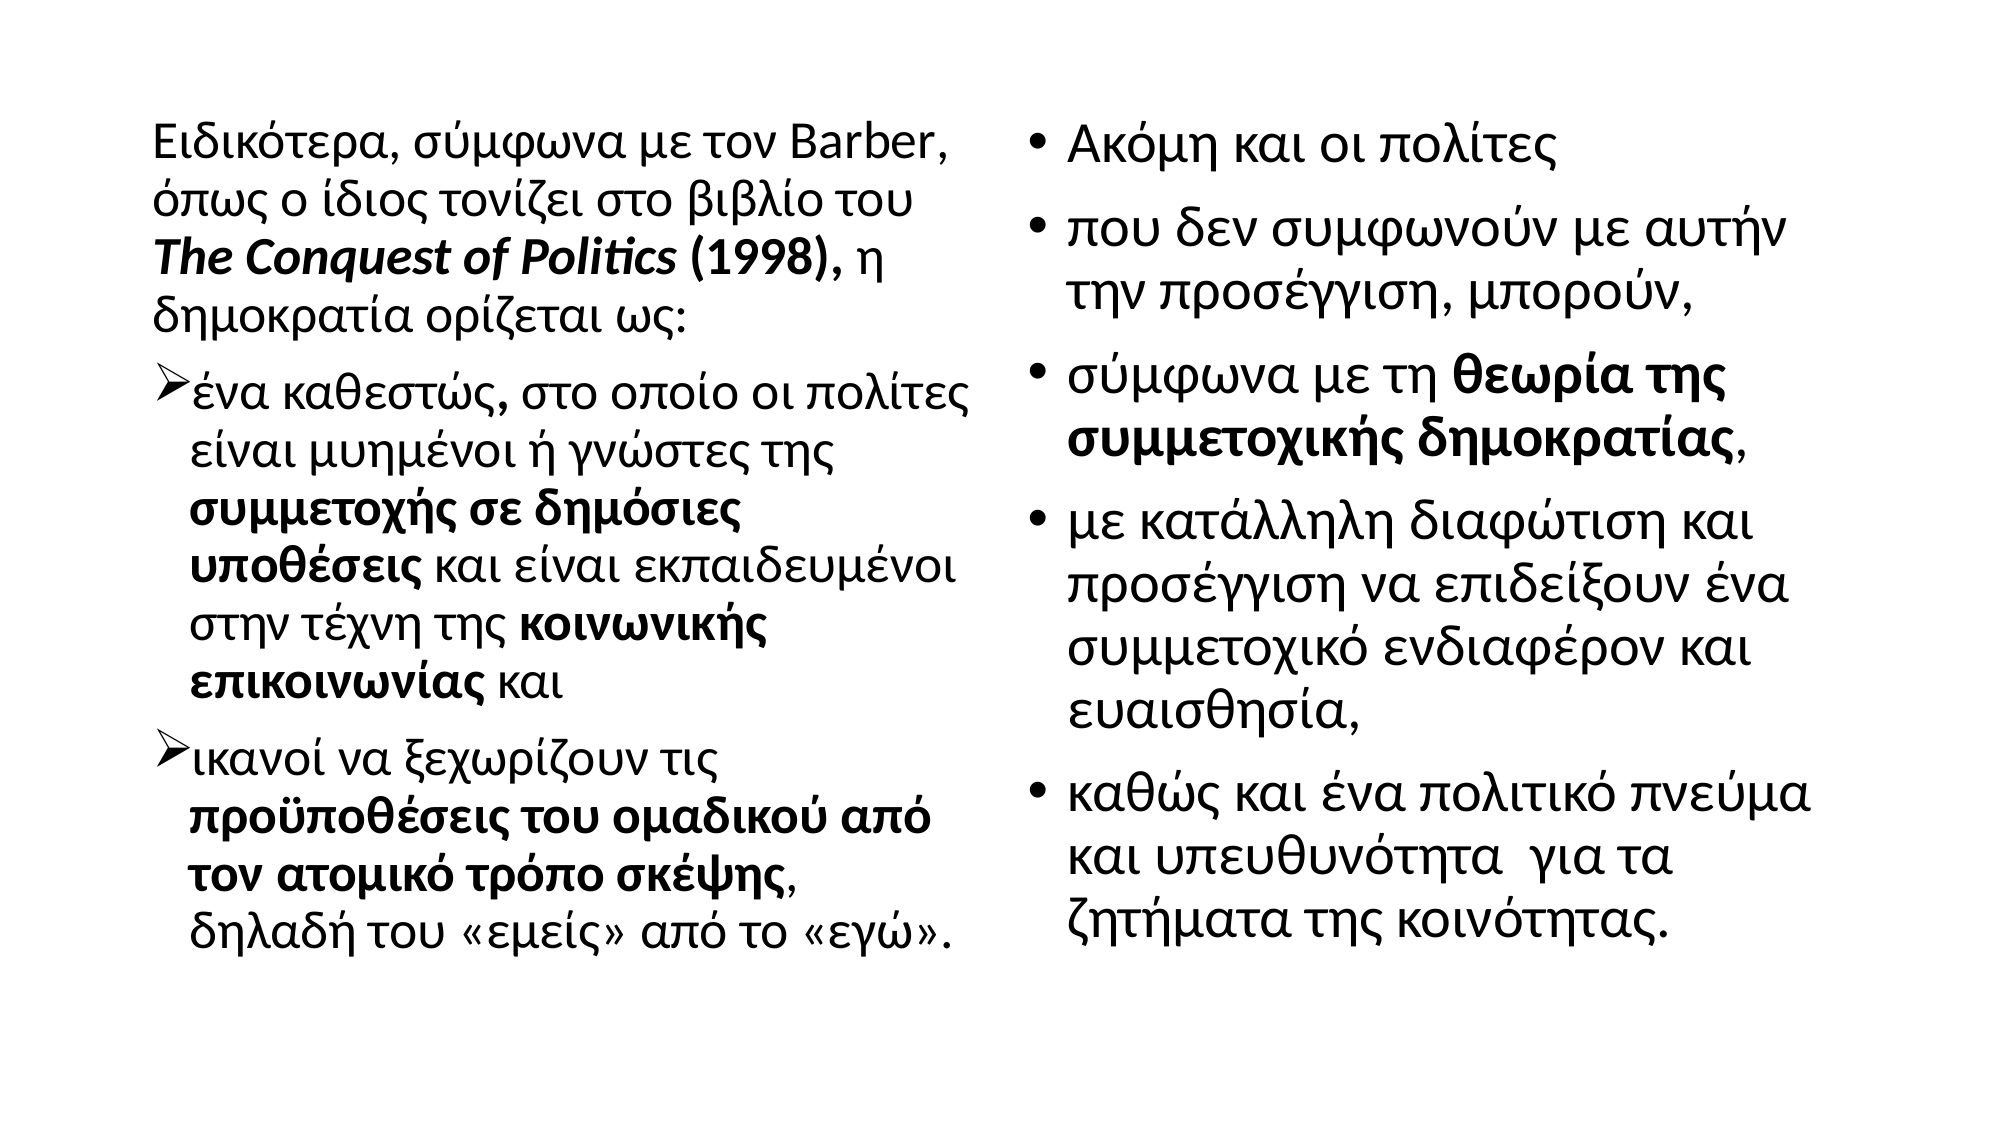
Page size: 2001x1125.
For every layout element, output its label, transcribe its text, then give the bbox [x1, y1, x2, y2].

list Ειδικότερα, σύμφωνα με τον Barber, όπως ο ίδιος τονίζει στο βιβλίο του The Conquest of Politics (1998), η δημοκρατία ορίζεται ως: ένα καθεστώς, στο οποίο οι πολίτες είναι μυημένοι ή γνώστες της συμμετοχής σε δημόσιες υποθέσεις και είναι εκπαιδευμένοι στην τέχνη της κοινωνικής επικοινωνίας και ικανοί να ξεχωρίζουν τις προϋποθέσεις του ομαδικού από τον ατομικό τρόπο σκέψης, δηλαδή του «εμείς» από το «εγώ». [137, 105, 988, 1014]
list Ακόμη και οι πολίτες που δεν συμφωνούν με αυτήν την προσέγγιση, μπορούν, σύμφωνα με τη θεωρία της συμμετοχικής δημοκρατίας, με κατάλληλη διαφώτιση και προσέγγιση να επιδείξουν ένα συμμετοχικό ενδιαφέρον και ευαισθησία, καθώς και ένα πολιτικό πνεύμα και υπευθυνότητα για τα ζητήματα της κοινότητας. [1012, 105, 1863, 1014]
